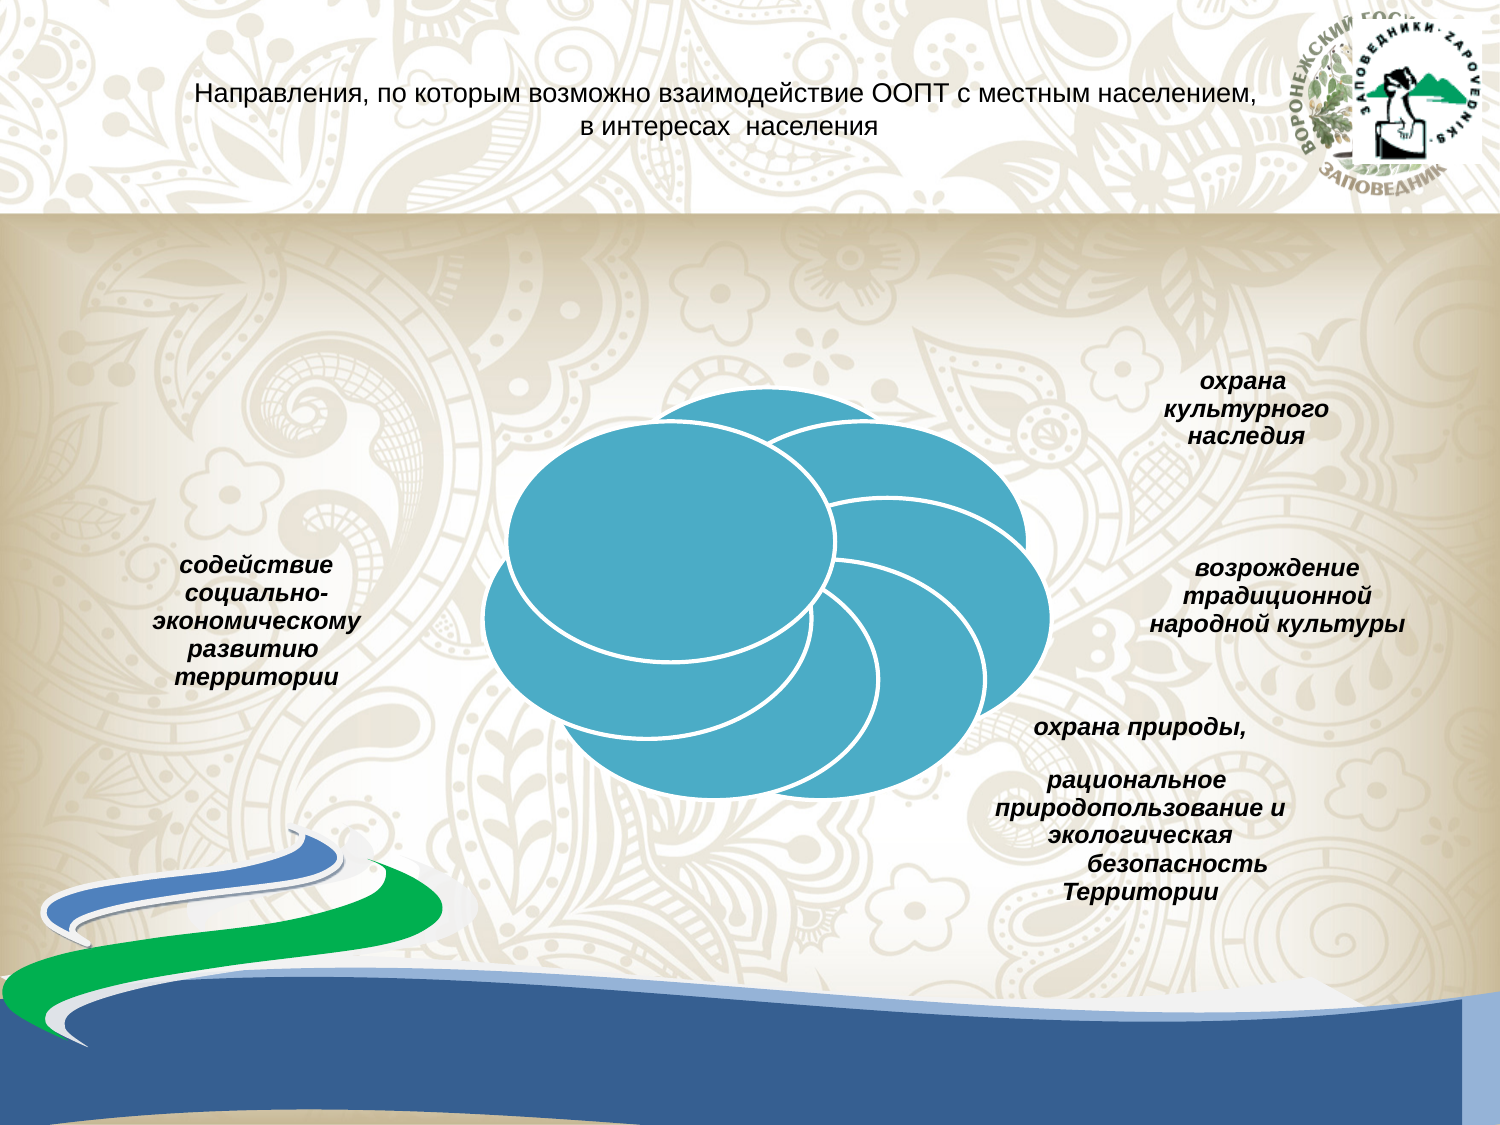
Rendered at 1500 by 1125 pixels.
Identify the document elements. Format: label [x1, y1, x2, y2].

text_box [0, 822, 1500, 1125]
text_box [1352, 18, 1483, 164]
text_box [81, 198, 1453, 819]
picture [0, 0, 1500, 822]
